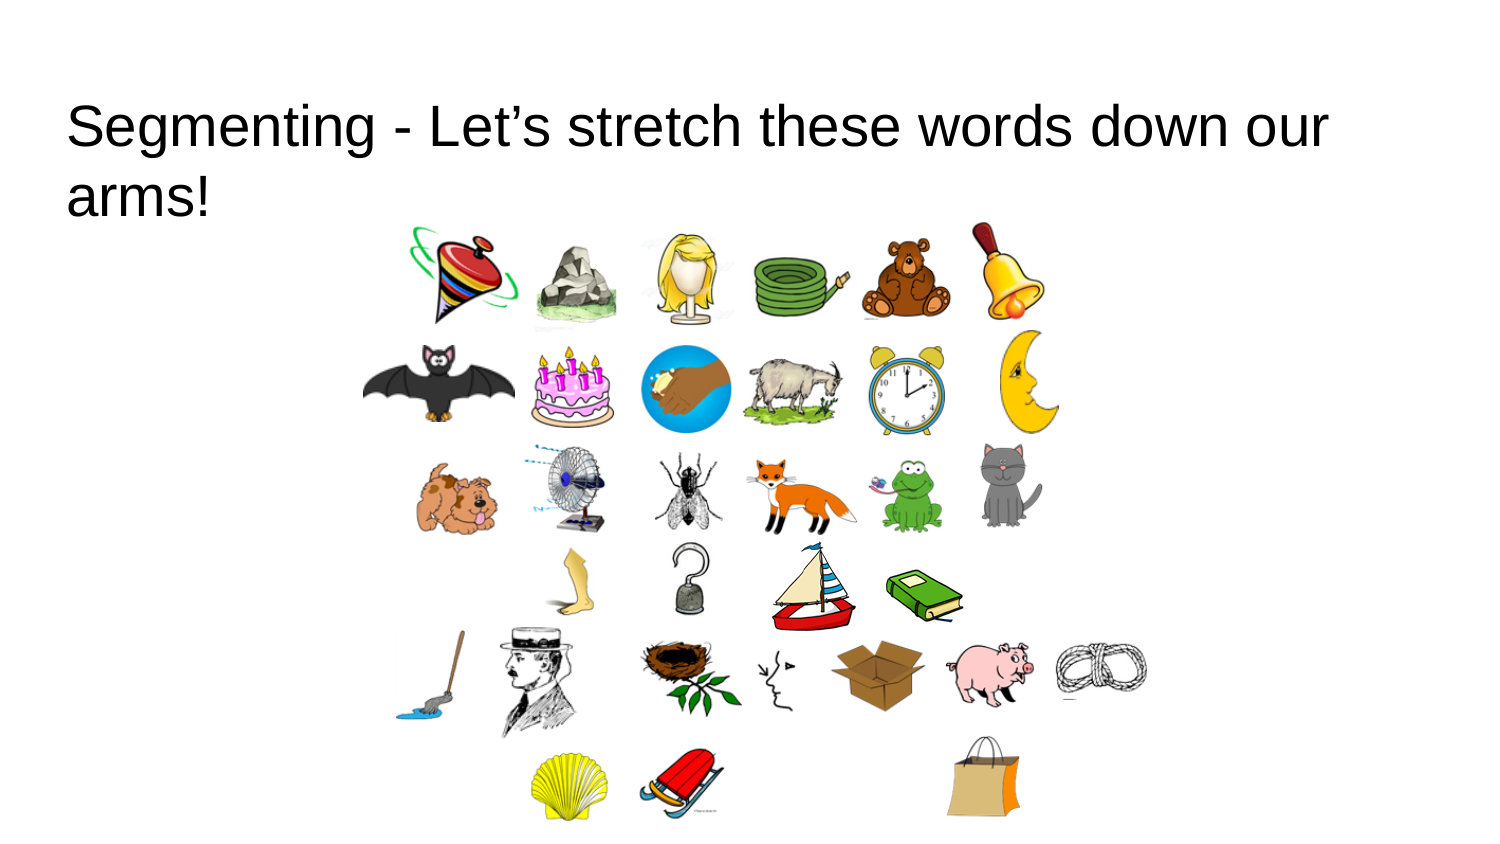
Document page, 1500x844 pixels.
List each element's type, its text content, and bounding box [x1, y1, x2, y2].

title Segmenting - Let’s stretch these words down our arms! [51, 72, 1449, 167]
picture [362, 198, 1150, 826]
